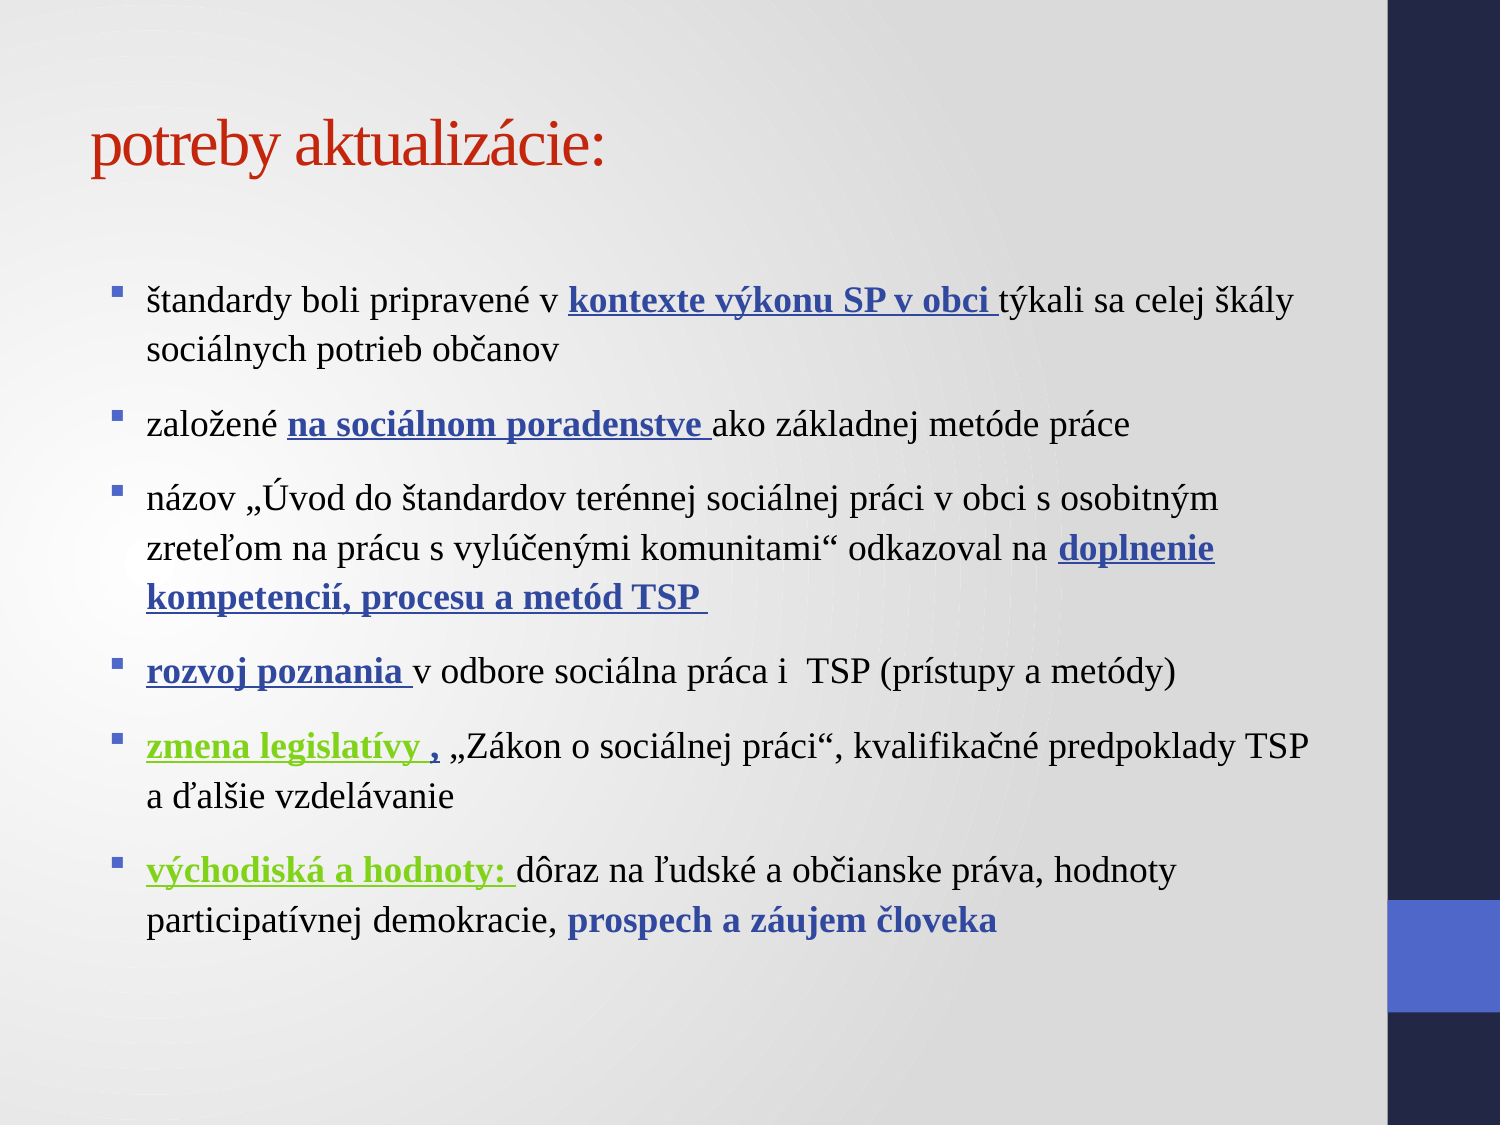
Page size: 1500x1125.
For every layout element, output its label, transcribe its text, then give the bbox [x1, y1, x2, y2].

title potreby aktualizácie: [75, 45, 1325, 233]
list štandardy boli pripravené v kontexte výkonu SP v obci týkali sa celej škály sociálnych potrieb občanov založené na sociálnom poradenstve ako základnej metóde práce názov „Úvod do štandardov terénnej sociálnej práci v obci s osobitným zreteľom na prácu s vylúčenými komunitami“ odkazoval na doplnenie kompetencií, procesu a metód TSP rozvoj poznania v odbore sociálna práca i TSP (prístupy a metódy) zmena legislatívy , „Zákon o sociálnej práci“, kvalifikačné predpoklady TSP a ďalšie vzdelávanie východiská a hodnoty: dôraz na ľudské a občianske práva, hodnoty participatívnej demokracie, prospech a záujem človeka [75, 262, 1325, 1050]
